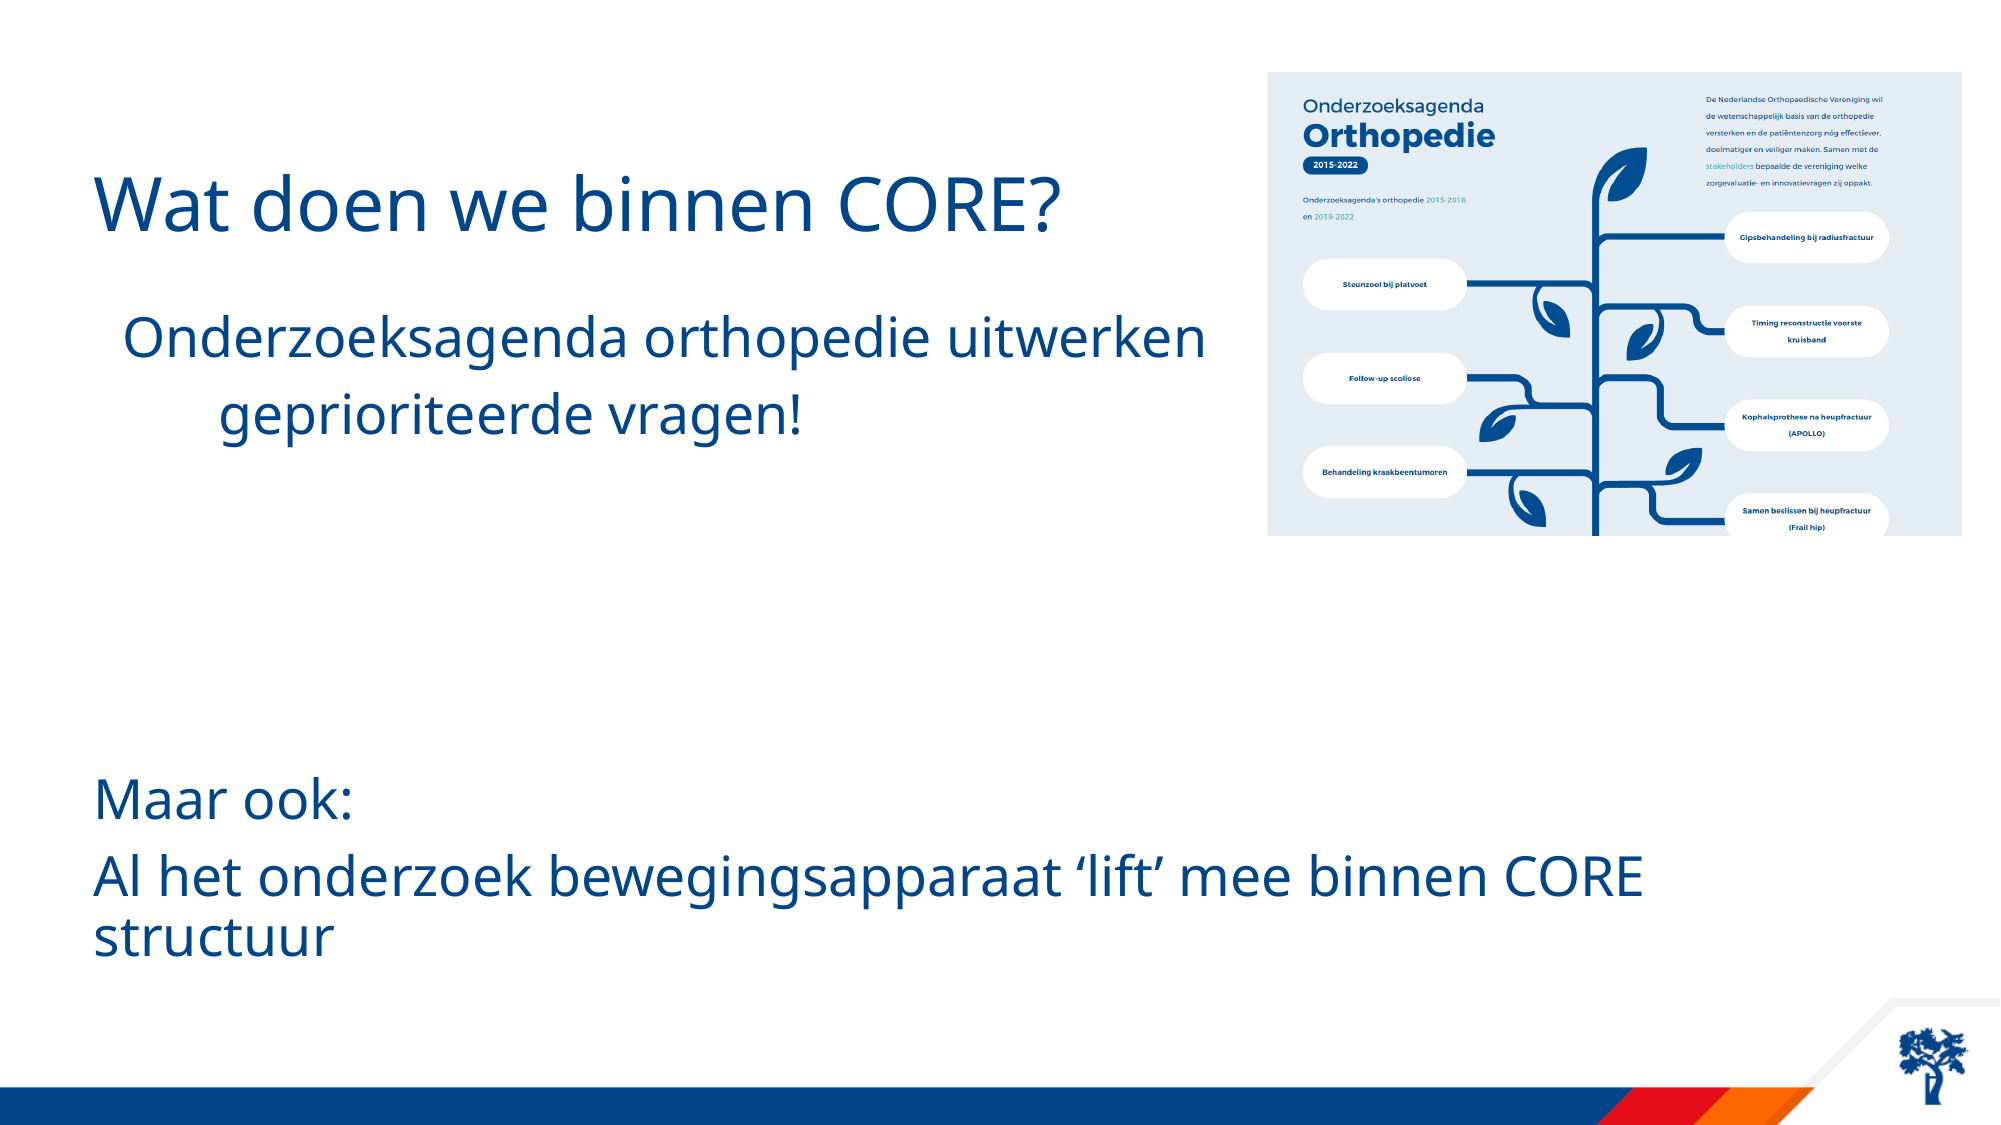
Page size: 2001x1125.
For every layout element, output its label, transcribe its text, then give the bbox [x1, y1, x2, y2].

picture [0, 0, 2001, 1125]
title Wat doen we binnen CORE? [78, 72, 1267, 256]
list Onderzoeksagenda orthopedie uitwerken geprioriteerde vragen! Maar ook: Al het onderzoek bewegingsapparaat ‘lift’ mee binnen CORE structuur [78, 302, 1833, 977]
